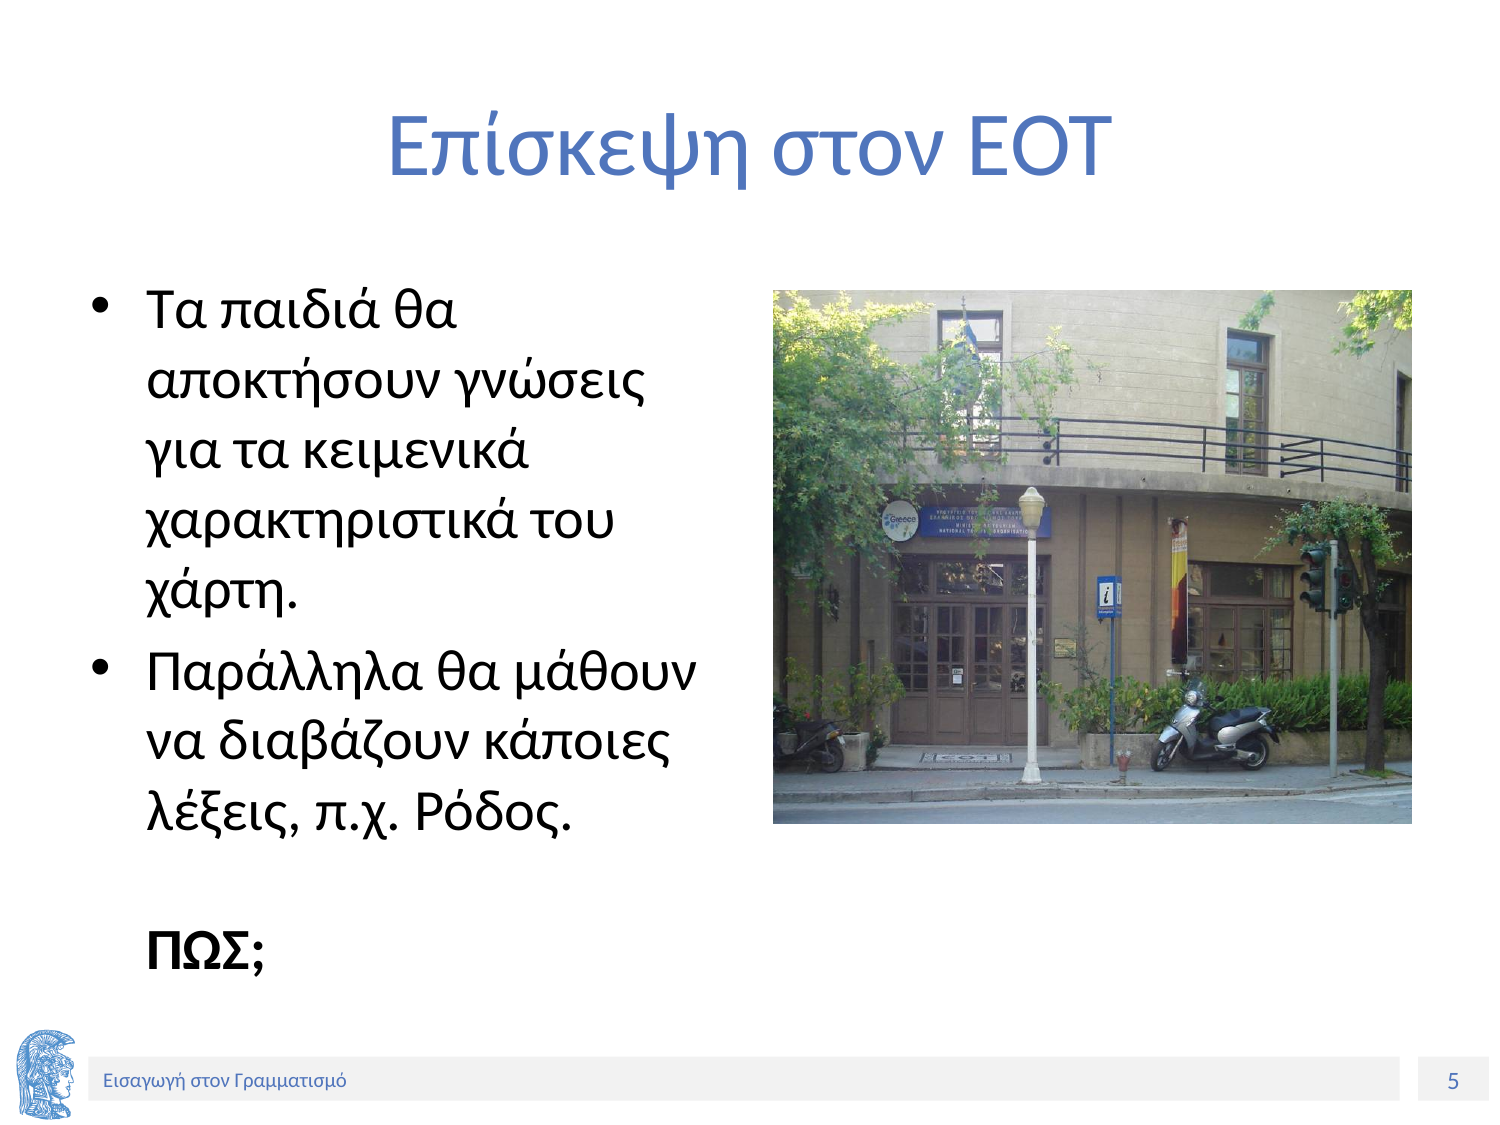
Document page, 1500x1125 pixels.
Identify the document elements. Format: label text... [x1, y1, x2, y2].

list Τα παιδιά θα αποκτήσουν γνώσεις για τα κειμενικά χαρακτηριστικά του χάρτη. Παράλληλα θα μάθουν να διαβάζουν κάποιες λέξεις, π.χ. Ρόδος. ΠΩΣ; [75, 262, 738, 1005]
picture [9, 1026, 81, 1120]
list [773, 290, 1412, 825]
title Επίσκεψη στον ΕΟΤ [75, 45, 1425, 233]
